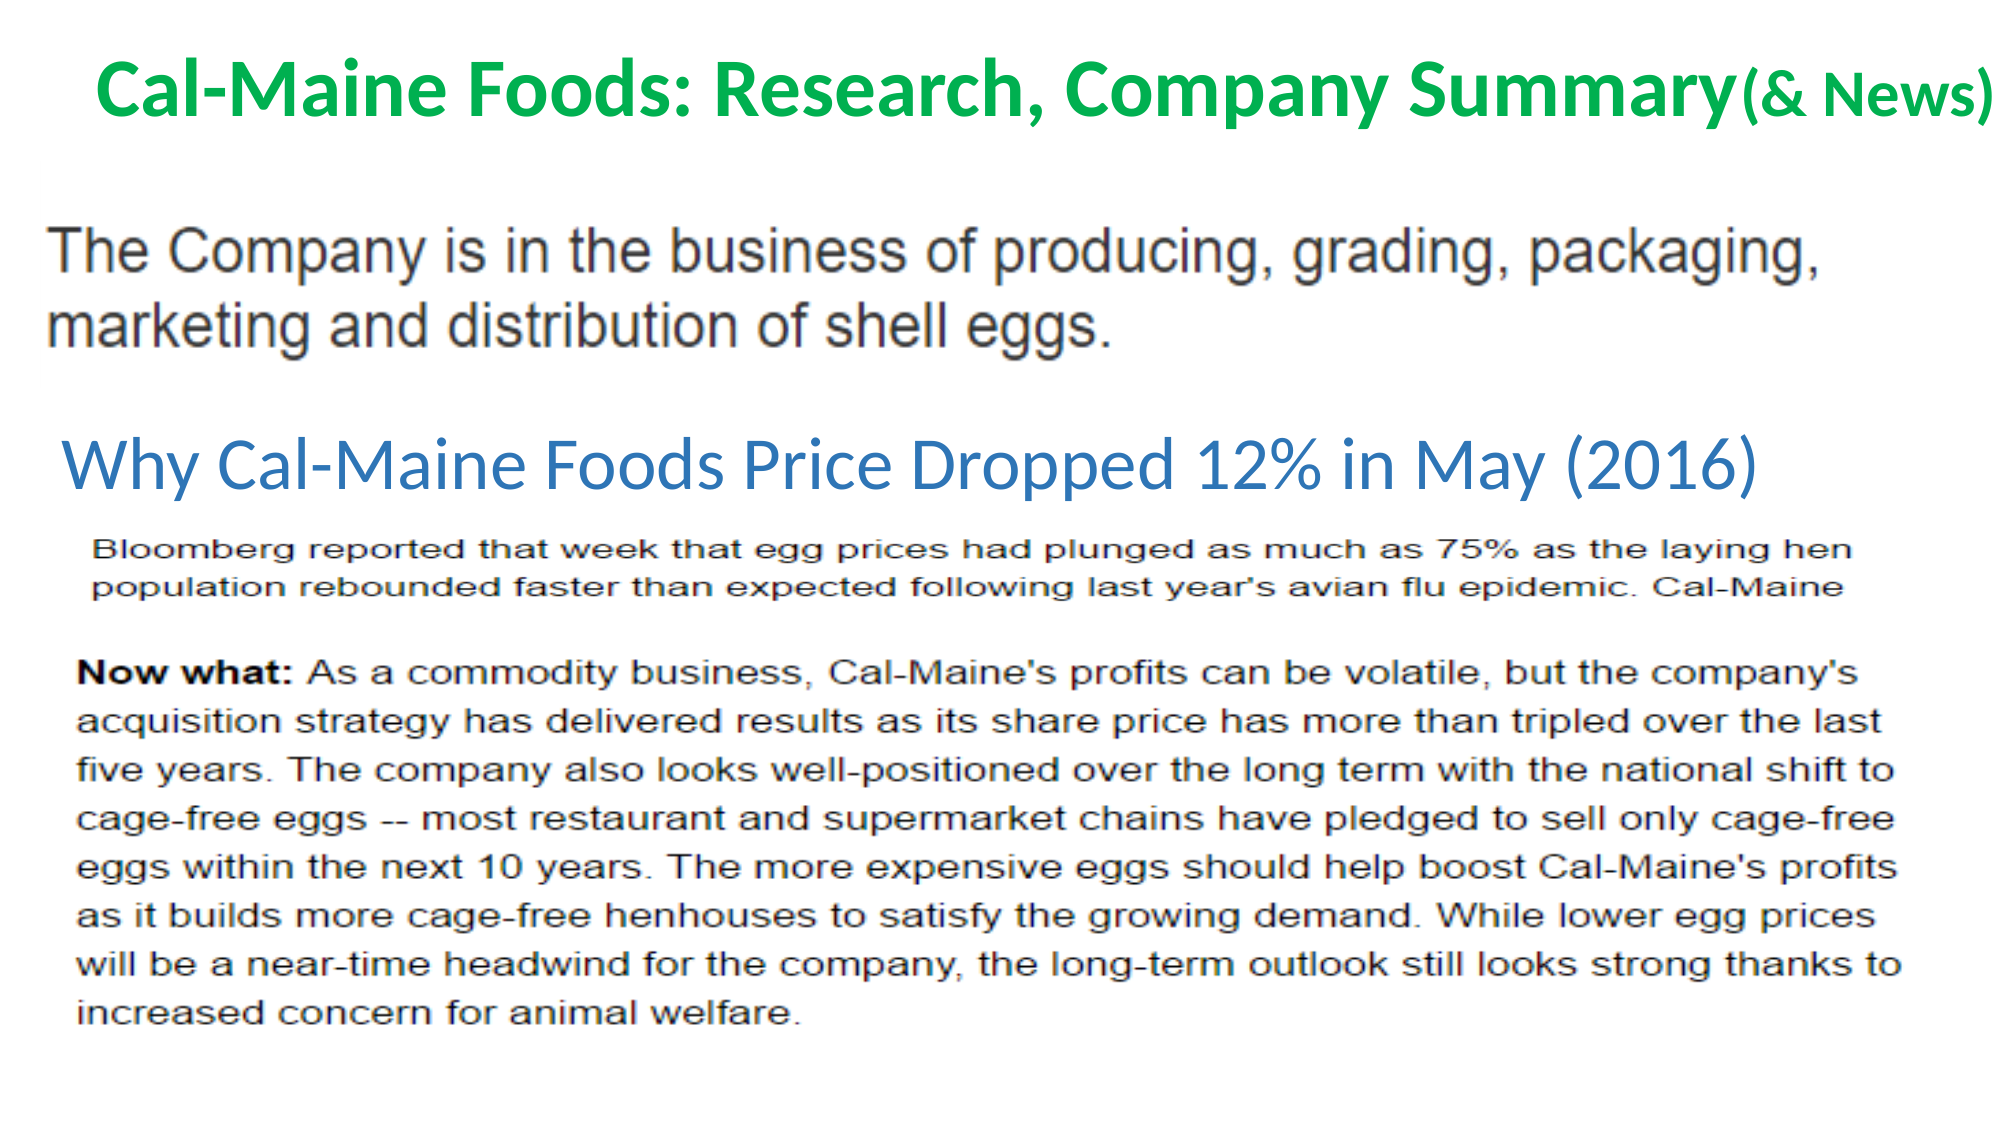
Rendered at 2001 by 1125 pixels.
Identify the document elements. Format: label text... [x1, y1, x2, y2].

picture [39, 516, 1880, 609]
picture [39, 161, 1880, 388]
text_box Cal-Maine Foods: Research, Company Summary(& News) [82, 25, 2000, 141]
text_box Why Cal-Maine Foods Price Dropped 12% in May (2016) [46, 407, 1777, 513]
picture [58, 642, 1932, 1041]
